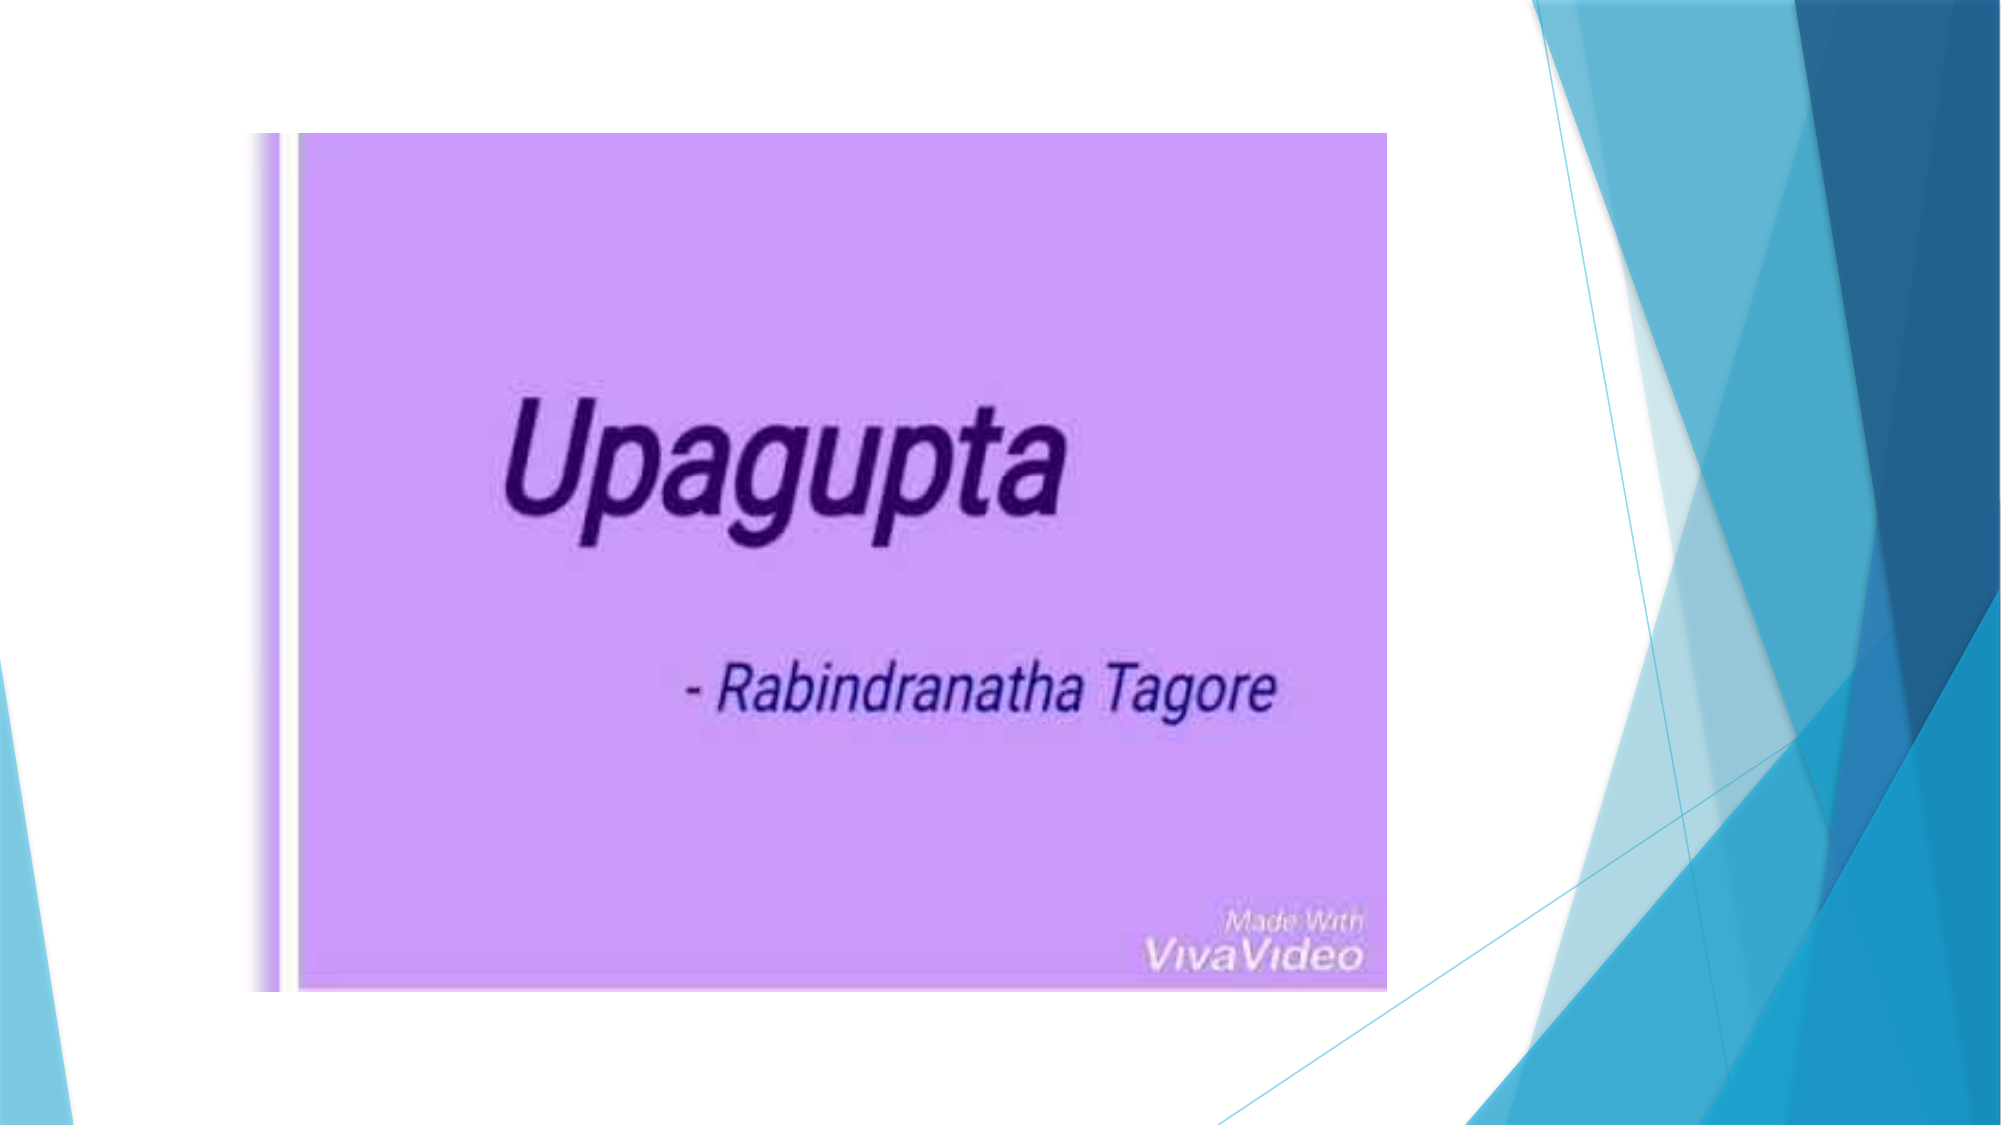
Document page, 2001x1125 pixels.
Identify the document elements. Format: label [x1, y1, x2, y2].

picture [241, 132, 1388, 993]
